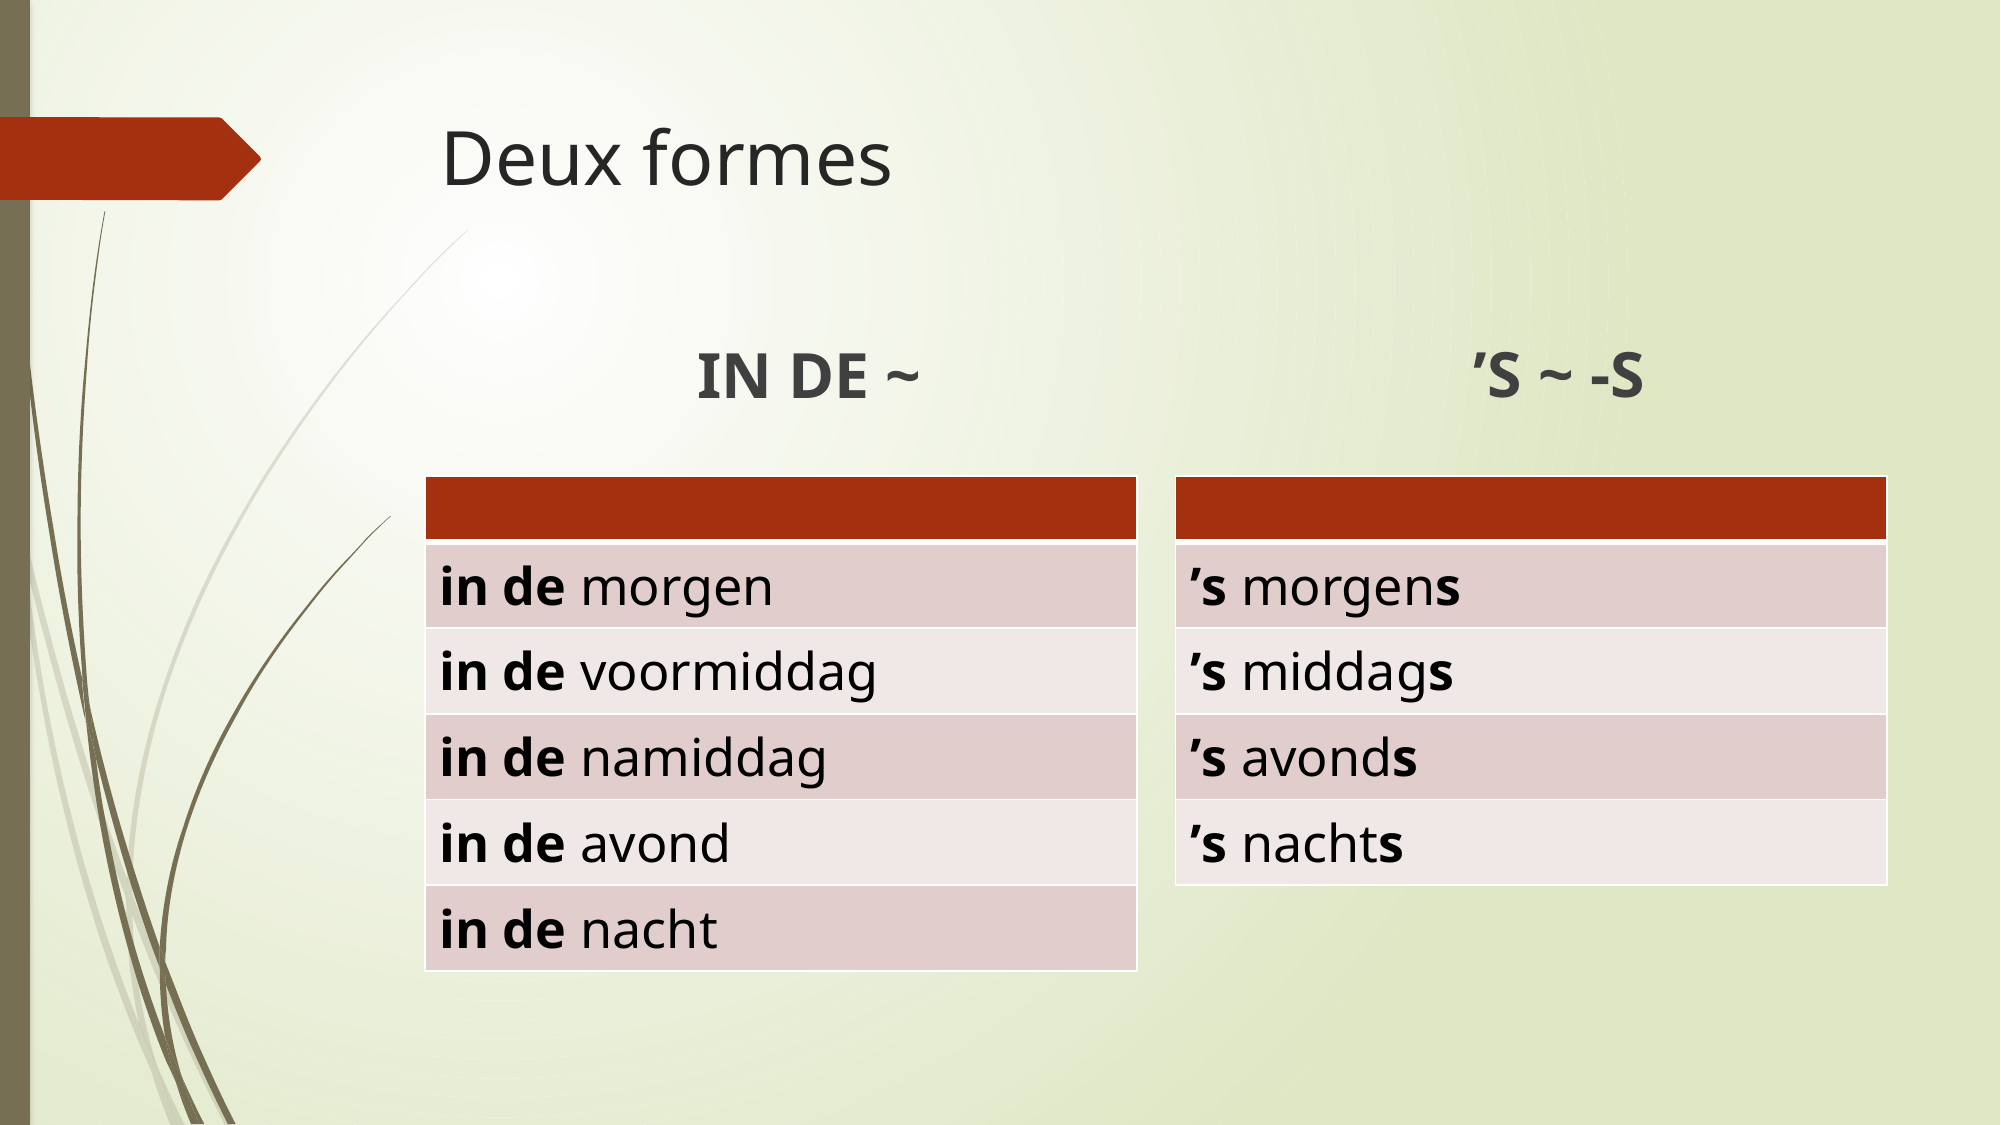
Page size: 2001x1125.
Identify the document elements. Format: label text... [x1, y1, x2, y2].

table_cell in de nacht [426, 886, 1136, 970]
title Deux formes [425, 102, 1888, 313]
list ’S ~ -S [1231, 323, 1888, 418]
table_header [1176, 477, 1886, 539]
table_cell in de avond [426, 800, 1136, 884]
table_cell ’s nachts [1176, 800, 1886, 884]
list IN DE ~ [482, 323, 1138, 419]
table_cell ’s avonds [1176, 715, 1886, 799]
table_cell in de morgen [426, 545, 1136, 627]
table_cell ’s middags [1176, 629, 1886, 713]
table_cell in de voormiddag [426, 629, 1136, 713]
table_cell in de namiddag [426, 715, 1136, 799]
table_header [426, 477, 1136, 539]
table_cell ’s morgens [1176, 545, 1886, 627]
